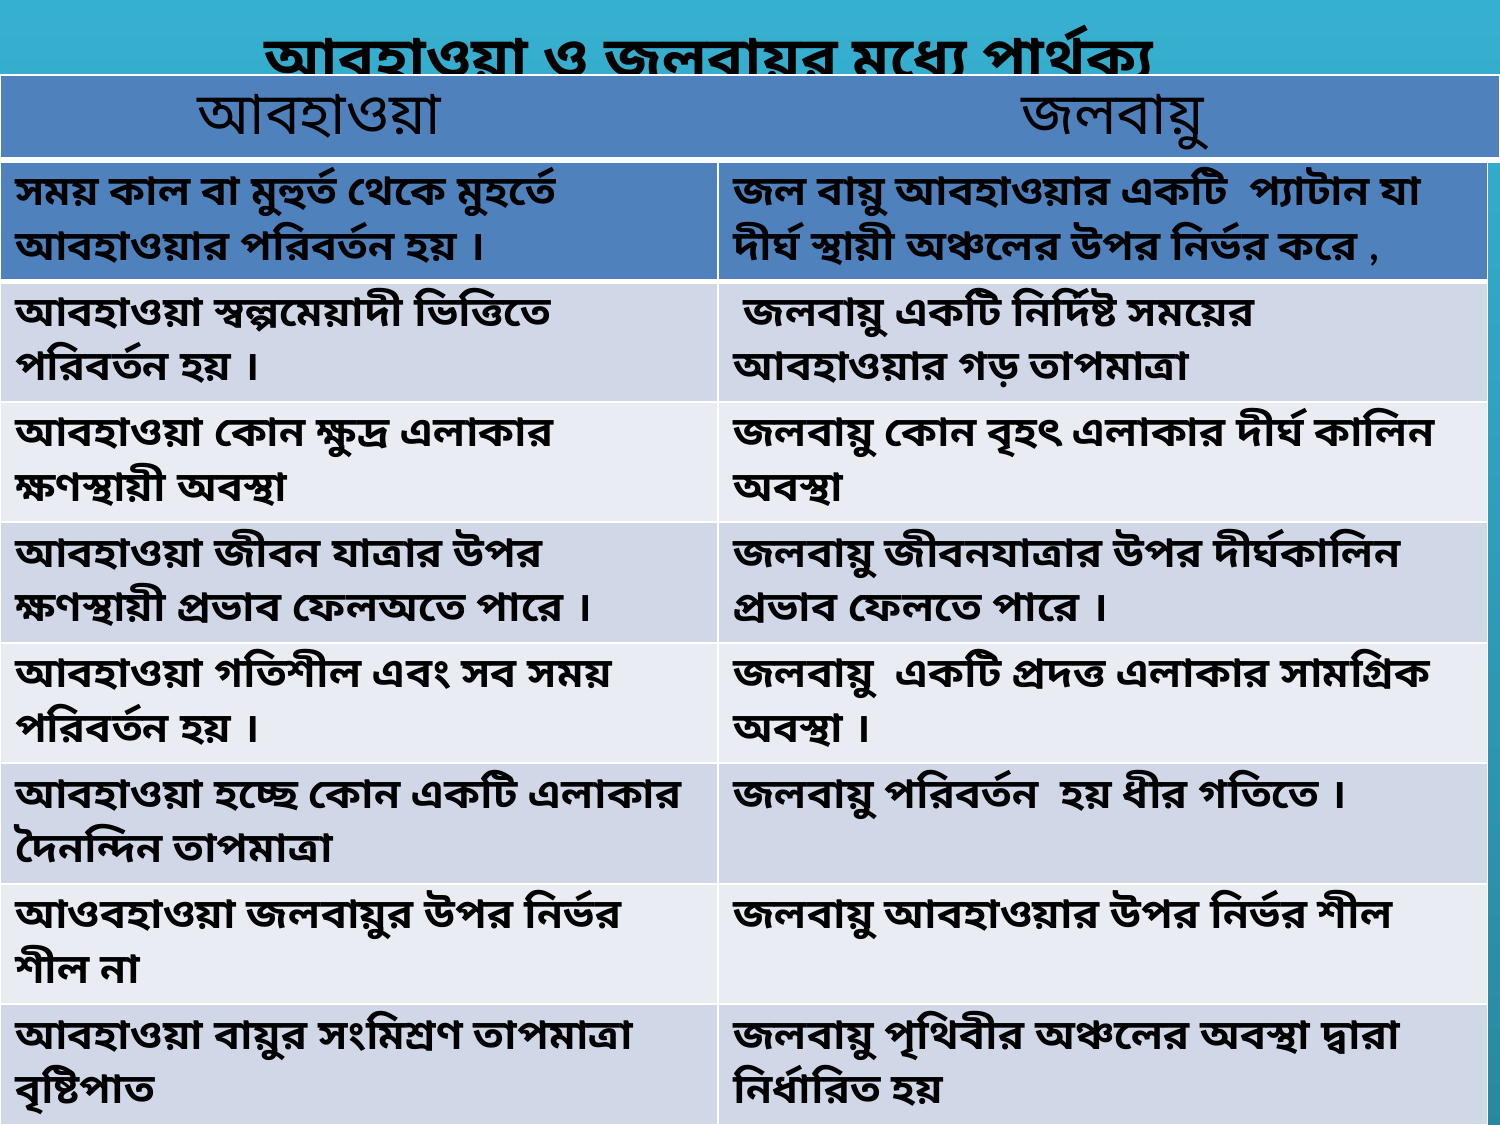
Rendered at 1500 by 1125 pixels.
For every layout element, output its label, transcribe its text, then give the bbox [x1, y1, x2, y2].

table_cell জলবায়ু পৃথিবীর অঞ্চলের অবস্থা দ্বারা নির্ধারিত হয় [719, 1005, 1487, 1124]
table_cell আবহাওয়া স্বল্পমেয়াদী ভিত্তিতে পরিবর্তন হয় । [1, 284, 717, 401]
table_cell আওবহাওয়া জলবায়ুর উপর নির্ভর শীল না [1, 885, 717, 1003]
table_cell জলবায়ু জীবনযাত্রার উপর দীর্ঘকালিন প্রভাব ফেলতে পারে । [719, 523, 1487, 642]
table_header জল বায়ু আবহাওয়ার একটি প্যাটান যা দীর্ঘ স্থায়ী অঞ্চলের উপর নির্ভর করে , [719, 163, 1487, 279]
table_cell আবহাওয়া হচ্ছে কোন একটি এলাকার দৈনন্দিন তাপমাত্রা [1, 764, 717, 883]
table_cell জলবায়ু একটি নির্দিষ্ট সময়ের আবহাওয়ার গড় তাপমাত্রা [719, 284, 1487, 401]
text_box আবহাওয়া ও জলবায়ুর মধ্যে পার্থক্য [249, 12, 1500, 74]
text_box [1488, 163, 1500, 1125]
table_cell জলবায়ু আবহাওয়ার উপর নির্ভর শীল [719, 885, 1487, 1003]
text_box [0, 0, 1500, 74]
table_cell আবহাওয়া জীবন যাত্রার উপর ক্ষণস্থায়ী প্রভাব ফেলঅতে পারে । [1, 523, 717, 642]
table_header সময় কাল বা মুহুর্ত থেকে মুহর্তে আবহাওয়ার পরিবর্তন হয় । [1, 163, 717, 279]
table_cell জলবায়ু কোন বৃহৎ এলাকার দীর্ঘ কালিন অবস্থা [719, 403, 1487, 521]
table_cell আবহাওয়া কোন ক্ষুদ্র এলাকার ক্ষণস্থায়ী অবস্থা [1, 403, 717, 521]
table_cell জলবায়ু একটি প্রদত্ত এলাকার সামগ্রিক অবস্থা । [719, 644, 1487, 762]
table_cell জলবায়ু পরিবর্তন হয় ধীর গতিতে । [719, 764, 1487, 883]
table_cell আবহাওয়া গতিশীল এবং সব সময় পরিবর্তন হয় । [1, 644, 717, 762]
table_cell আবহাওয়া বায়ুর সংমিশ্রণ তাপমাত্রা বৃষ্টিপাত [1, 1005, 717, 1124]
table_header আবহাওয়া জলবায়ু [1, 76, 1499, 157]
